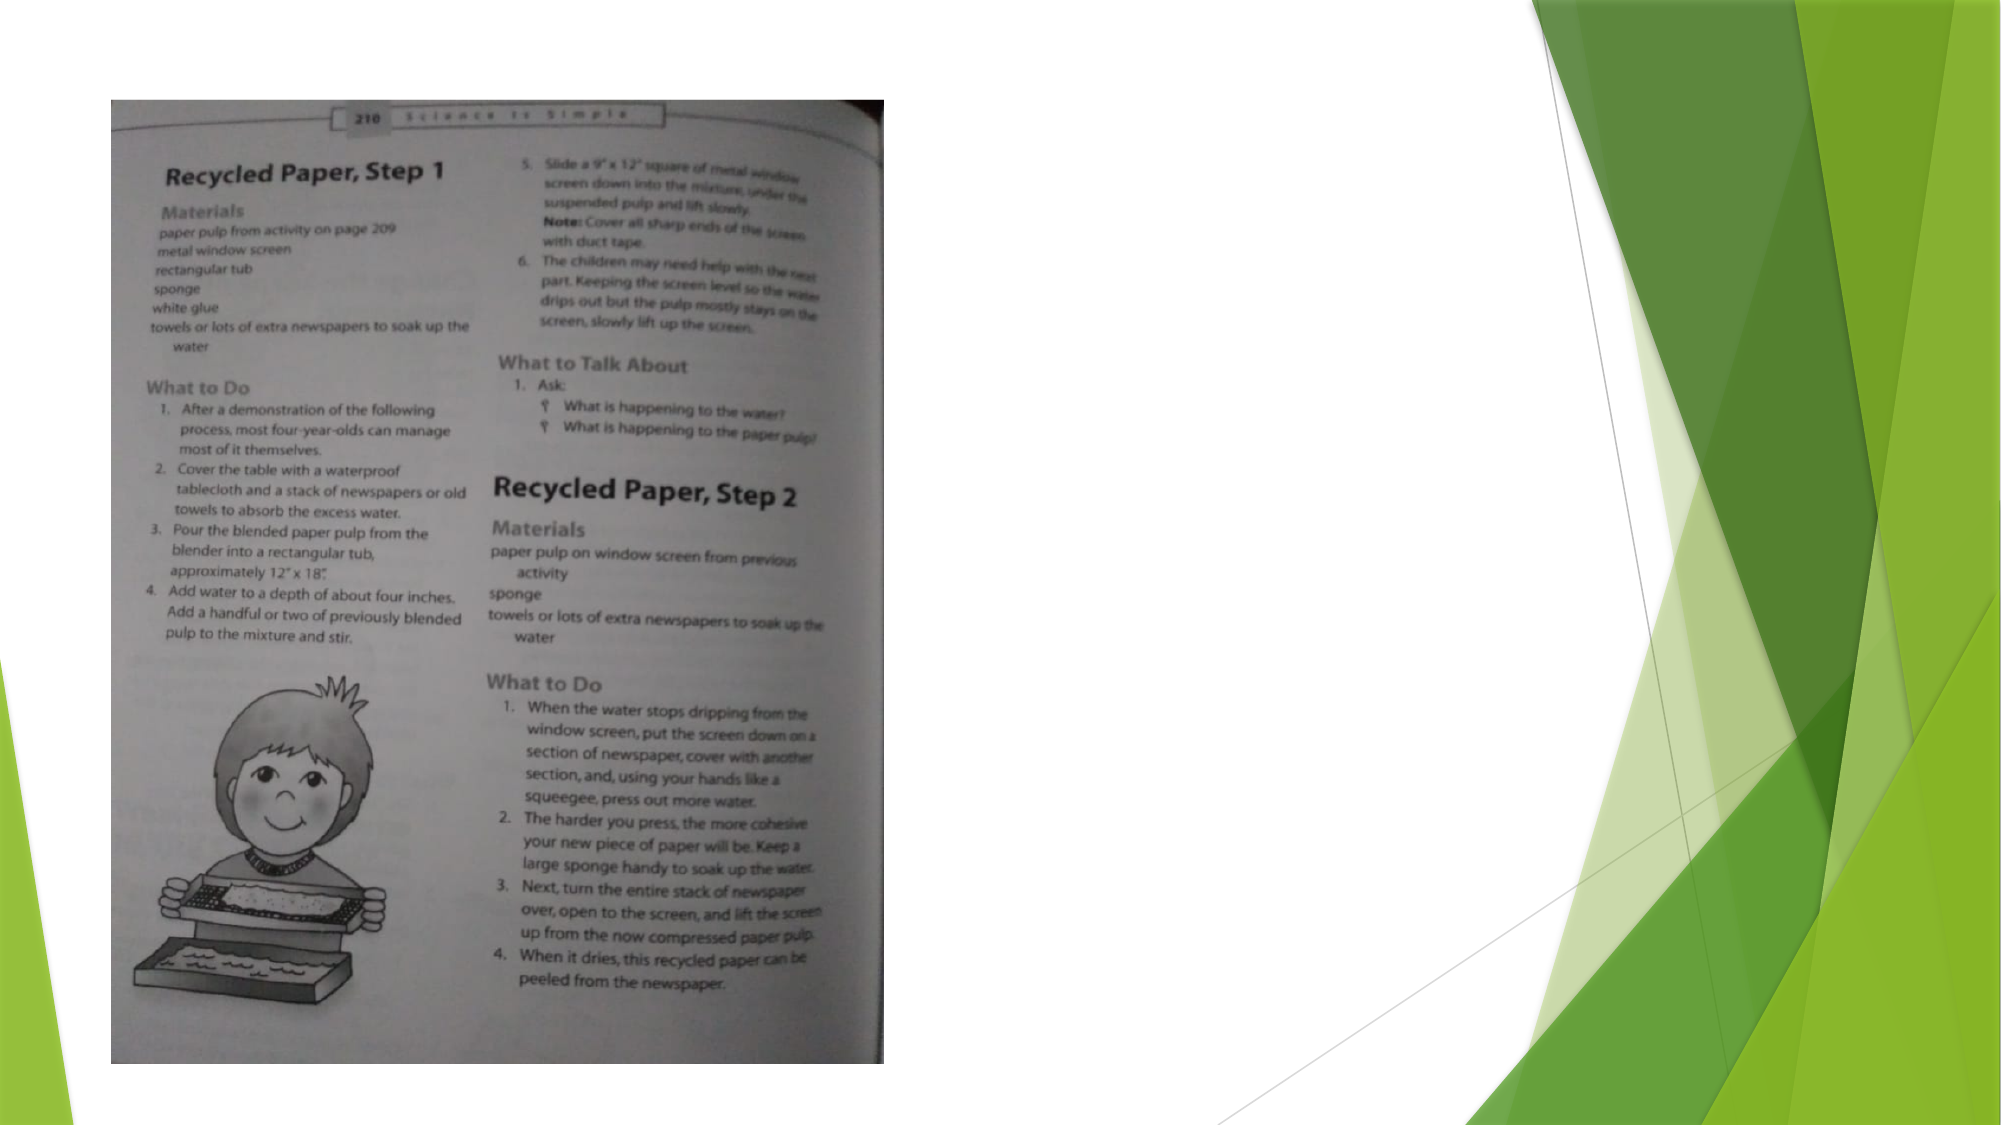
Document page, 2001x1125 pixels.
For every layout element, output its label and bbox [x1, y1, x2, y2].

picture [111, 100, 884, 194]
list [14, 194, 980, 969]
picture [111, 969, 884, 1063]
